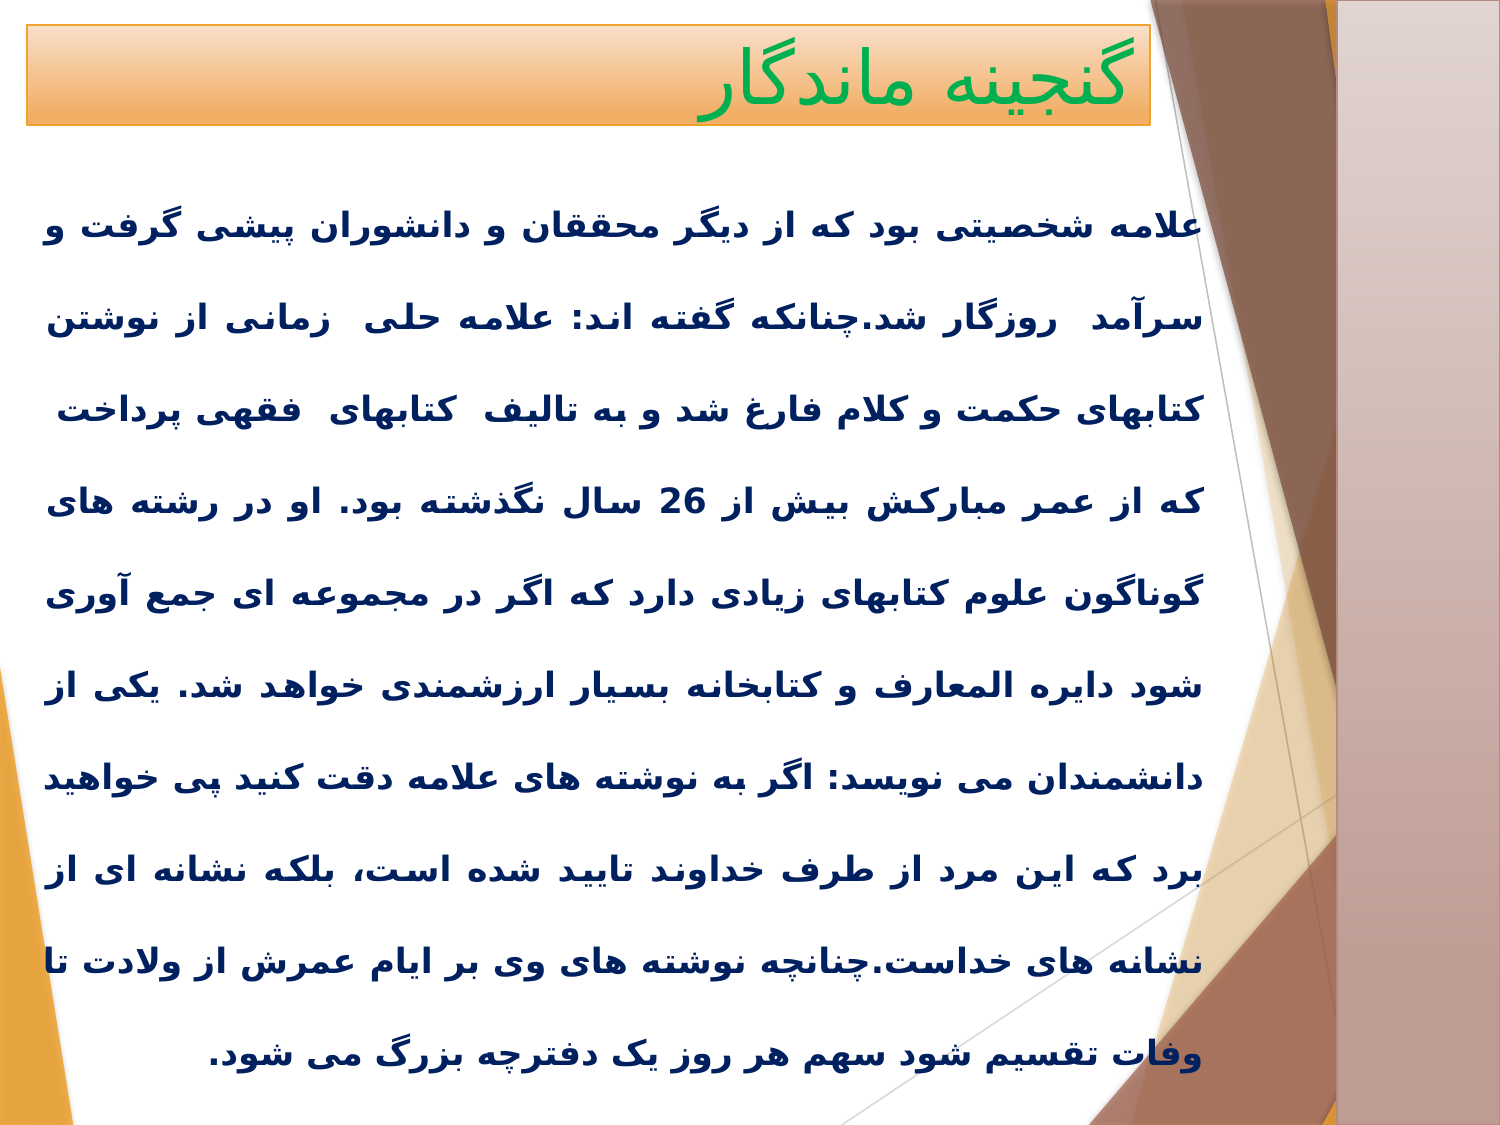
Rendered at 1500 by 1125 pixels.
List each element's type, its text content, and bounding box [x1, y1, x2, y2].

title گنجینه ماندگار [26, 24, 1151, 126]
text_box [1336, 0, 1500, 1125]
list علامه شخصیتی بود که از دیگر محققان و دانشوران پیشی گرفت و سرآمد روزگار شد.چنانکه گفته اند: علامه حلی زمانی از نوشتن کتابهای حکمت و کلام فارغ شد و به تالیف کتابهای فقهی پرداخت که از عمر مبارکش بیش از 26 سال نگذشته بود. او در رشته های گوناگون علوم کتابهای زیادی دارد که اگر در مجموعه ای جمع آوری شود دایره المعارف و کتابخانه بسیار ارزشمندی خواهد شد. یکی از دانشمندان می نویسد: اگر به نوشته های علامه دقت کنید پی خواهید برد که این مرد از طرف خداوند تایید شده است، بلکه نشانه ای از نشانه های خداست.چنانچه نوشته های وی بر ایام عمرش از ولادت تا وفات تقسیم شود سهم هر روز یک دفترچه بزرگ می شود. [27, 99, 1219, 1125]
